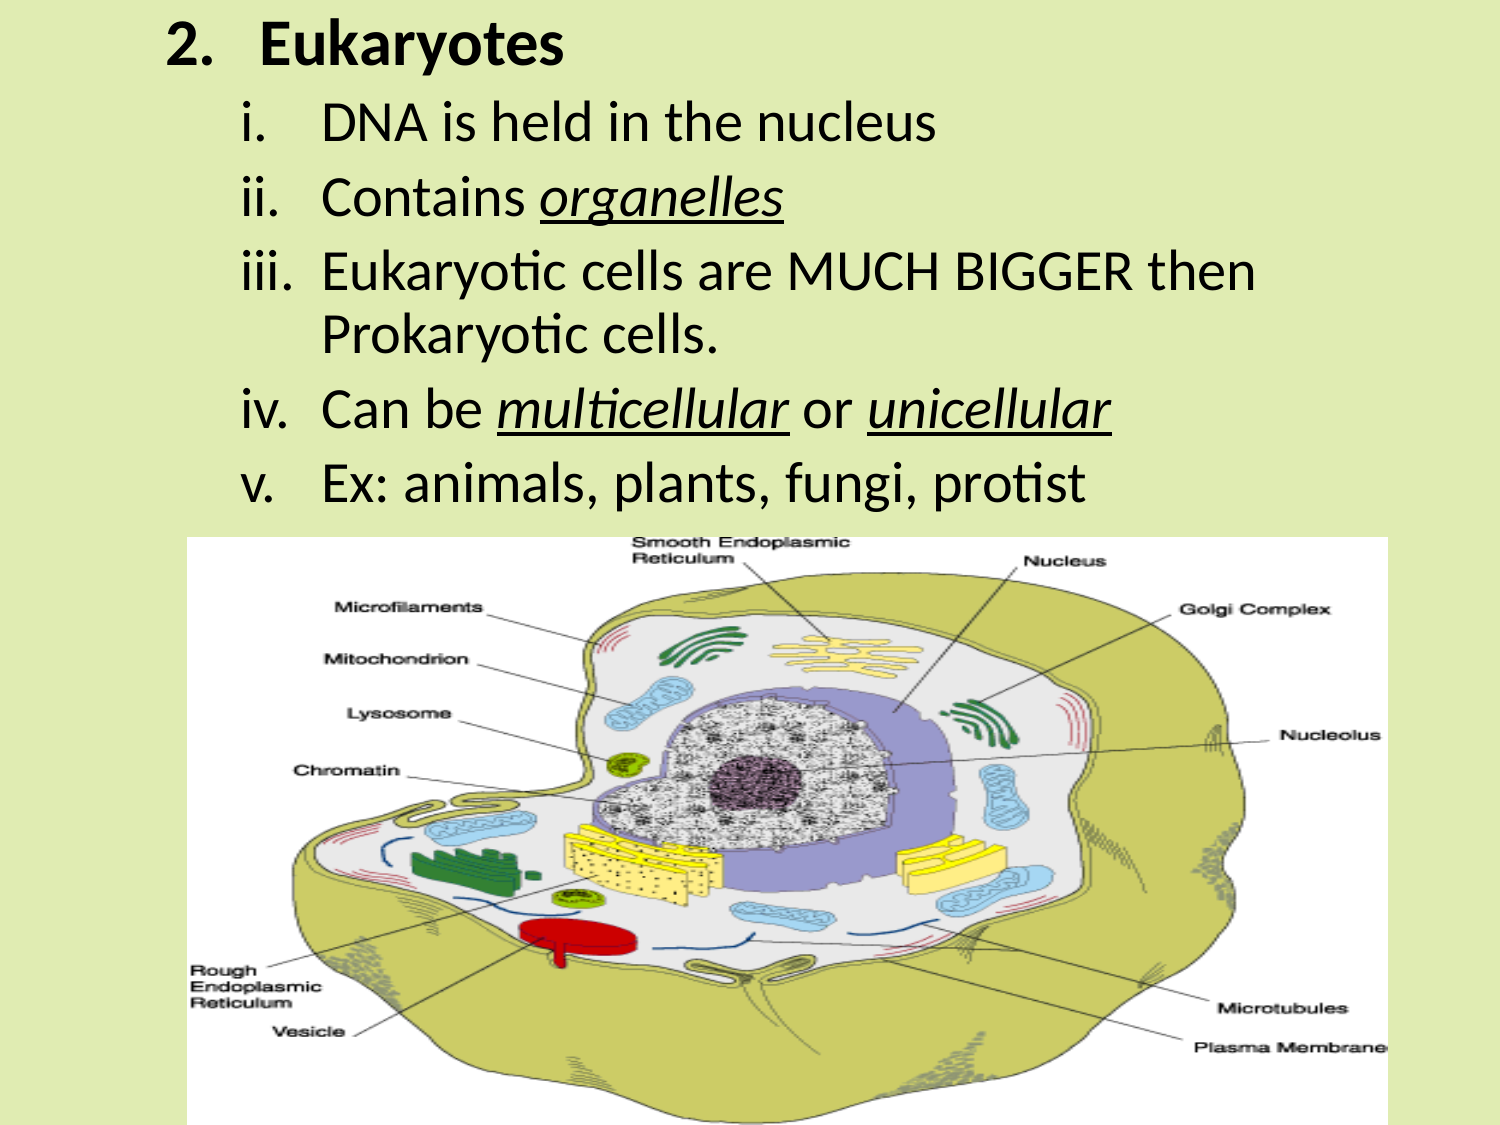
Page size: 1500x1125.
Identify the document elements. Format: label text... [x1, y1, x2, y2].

picture [187, 537, 1388, 1125]
list Eukaryotes DNA is held in the nucleus Contains organelles Eukaryotic cells are MUCH BIGGER then Prokaryotic cells. Can be multicellular or unicellular Ex: animals, plants, fungi, protist [75, 0, 1425, 538]
